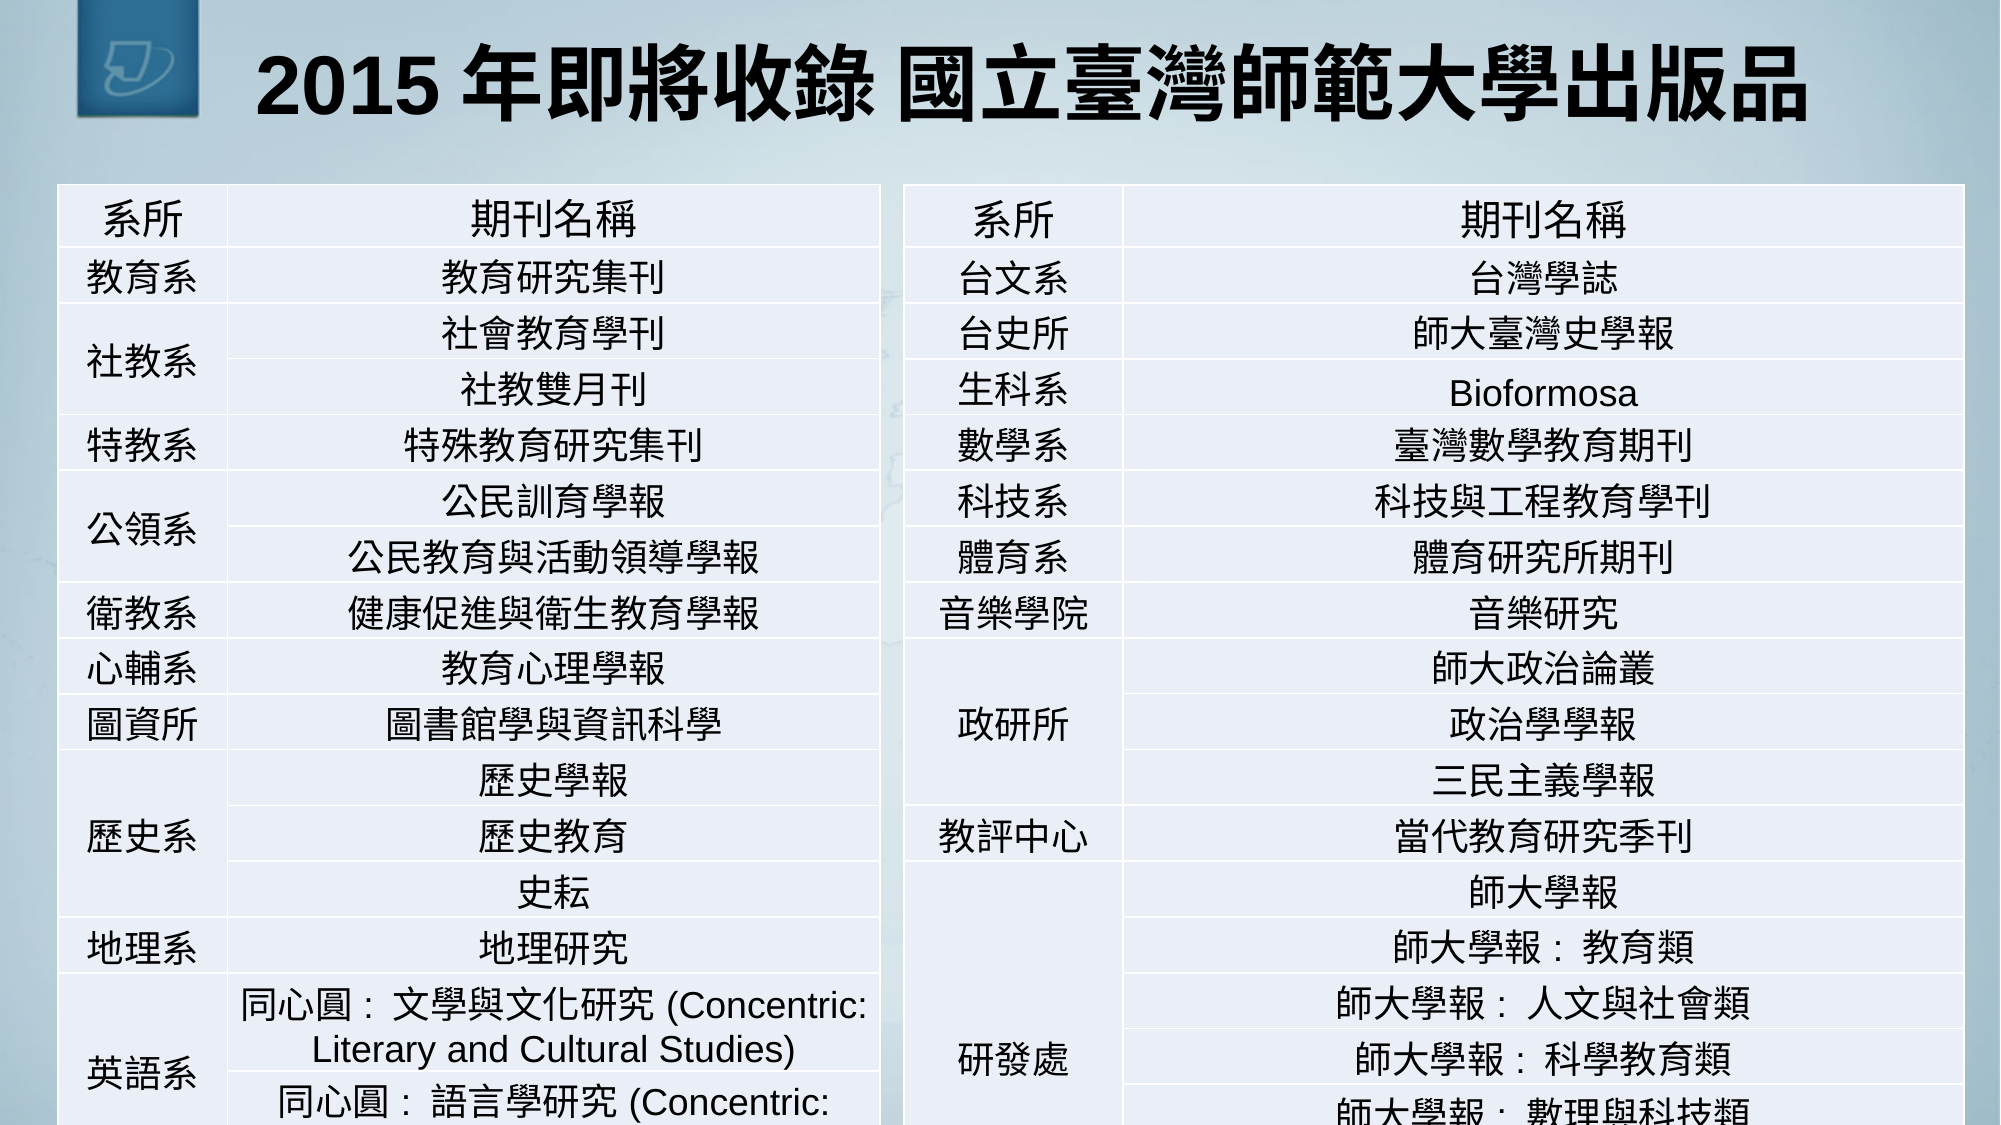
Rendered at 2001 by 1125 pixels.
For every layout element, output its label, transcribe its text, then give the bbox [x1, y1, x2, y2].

table_header 期刊名稱 [1124, 186, 1963, 246]
table_cell 台文系 [905, 248, 1122, 302]
table_cell 政研所 [905, 639, 1122, 804]
table_cell 圖資所 [59, 695, 227, 749]
table_cell 社教系 [59, 304, 227, 414]
table_cell 社教雙月刊 [228, 359, 879, 414]
table_cell 特教系 [59, 415, 227, 469]
table_cell 公民教育與活動領導學報 [228, 527, 879, 581]
table_cell 體育研究所期刊 [1124, 527, 1963, 581]
table_cell 科技與工程教育學刊 [1124, 471, 1963, 525]
table_cell 師大學報: 人文與社會類 [1124, 974, 1963, 1028]
table_cell 音樂研究 [1124, 583, 1963, 637]
table_cell 史耘 [228, 862, 879, 916]
table_cell 音樂學院 [905, 583, 1122, 637]
table_cell 師大學報 [1124, 862, 1963, 916]
table_cell 地理研究 [228, 918, 879, 972]
table_cell 公民訓育學報 [228, 471, 879, 525]
table_cell 研發處 [905, 862, 1122, 1125]
table_cell 健康促進與衛生教育學報 [228, 583, 879, 637]
table_cell 師大學報: 科學教育類 [1124, 1029, 1963, 1083]
table_cell 師大學報: 數理與科技類 [1124, 1085, 1963, 1125]
table_cell 圖書館學與資訊科學 [228, 695, 879, 749]
table_cell 歷史教育 [228, 806, 879, 860]
table_cell 師大臺灣史學報 [1124, 304, 1963, 358]
table_cell 數學系 [905, 415, 1122, 469]
picture [0, 0, 2000, 1125]
table_cell 歷史系 [59, 750, 227, 916]
title 2015年即將收錄 國立臺灣師範大學出版品 [240, 0, 1948, 177]
table_cell 生科系 [905, 360, 1122, 414]
table_cell 體育系 [905, 527, 1122, 581]
table_cell 教育系 [59, 248, 227, 302]
table_cell 台史所 [905, 304, 1122, 358]
table_cell 教育研究集刊 [228, 248, 879, 302]
table_cell 師大學報: 教育類 [1124, 918, 1963, 972]
table_header 系所 [59, 185, 227, 246]
table_cell 臺灣數學教育期刊 [1124, 415, 1963, 469]
table_cell Bioformosa [1124, 360, 1963, 414]
table_cell 同心圓: 語言學研究(Concentric: Studies in Linguistics) [228, 1072, 879, 1125]
table_cell 歷史學報 [228, 750, 879, 805]
table_cell 英語系 [59, 974, 227, 1125]
table_cell 教育心理學報 [228, 639, 879, 693]
table_cell 社會教育學刊 [228, 304, 879, 358]
table_cell 教評中心 [905, 806, 1122, 860]
table_cell 台灣學誌 [1124, 248, 1963, 302]
table_cell 地理系 [59, 918, 227, 972]
table_cell 當代教育研究季刊 [1124, 806, 1963, 860]
table_cell 政治學學報 [1124, 694, 1963, 749]
table_cell 衛教系 [59, 583, 227, 637]
table_header 系所 [905, 186, 1122, 246]
table_cell 科技系 [905, 471, 1122, 525]
table_cell 公領系 [59, 471, 227, 581]
table_cell 師大政治論叢 [1124, 639, 1963, 693]
table_cell 心輔系 [59, 639, 227, 693]
table_cell 同心圓: 文學與文化研究(Concentric: Literary and Cultural Studies) [228, 974, 879, 1070]
table_cell 特殊教育研究集刊 [228, 415, 879, 469]
table_header 期刊名稱 [228, 185, 879, 246]
table_cell 三民主義學報 [1124, 750, 1963, 804]
